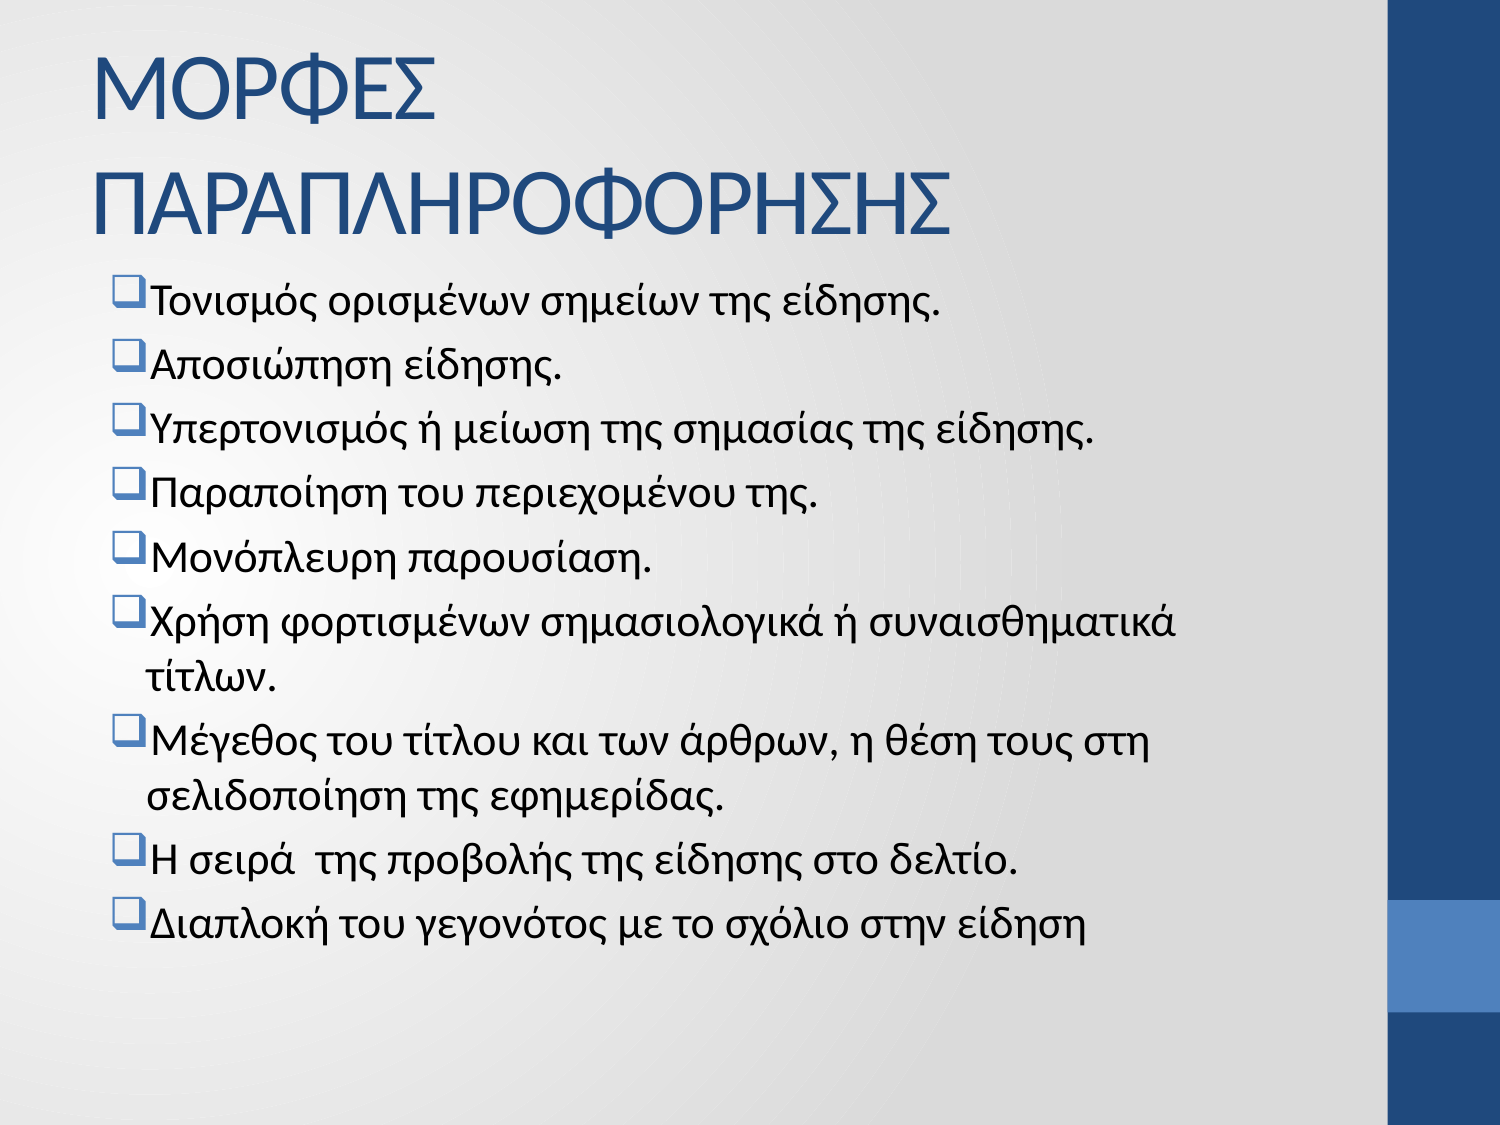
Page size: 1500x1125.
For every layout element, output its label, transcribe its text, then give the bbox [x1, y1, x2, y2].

title ΜΟΡΦΕΣ ΠΑΡΑΠΛΗΡΟΦΟΡΗΣΗΣ [75, 45, 1325, 233]
list Τονισμός ορισμένων σημείων της είδησης. Αποσιώπηση είδησης. Υπερτονισμός ή μείωση της σημασίας της είδησης. Παραποίηση του περιεχομένου της. Μονόπλευρη παρουσίαση. Χρήση φορτισμένων σημασιολογικά ή συναισθηματικά τίτλων. Μέγεθος του τίτλου και των άρθρων, η θέση τους στη σελιδοποίηση της εφημερίδας. Η σειρά της προβολής της είδησης στο δελτίο. Διαπλοκή του γεγονότος με το σχόλιο στην είδηση [75, 262, 1325, 1050]
